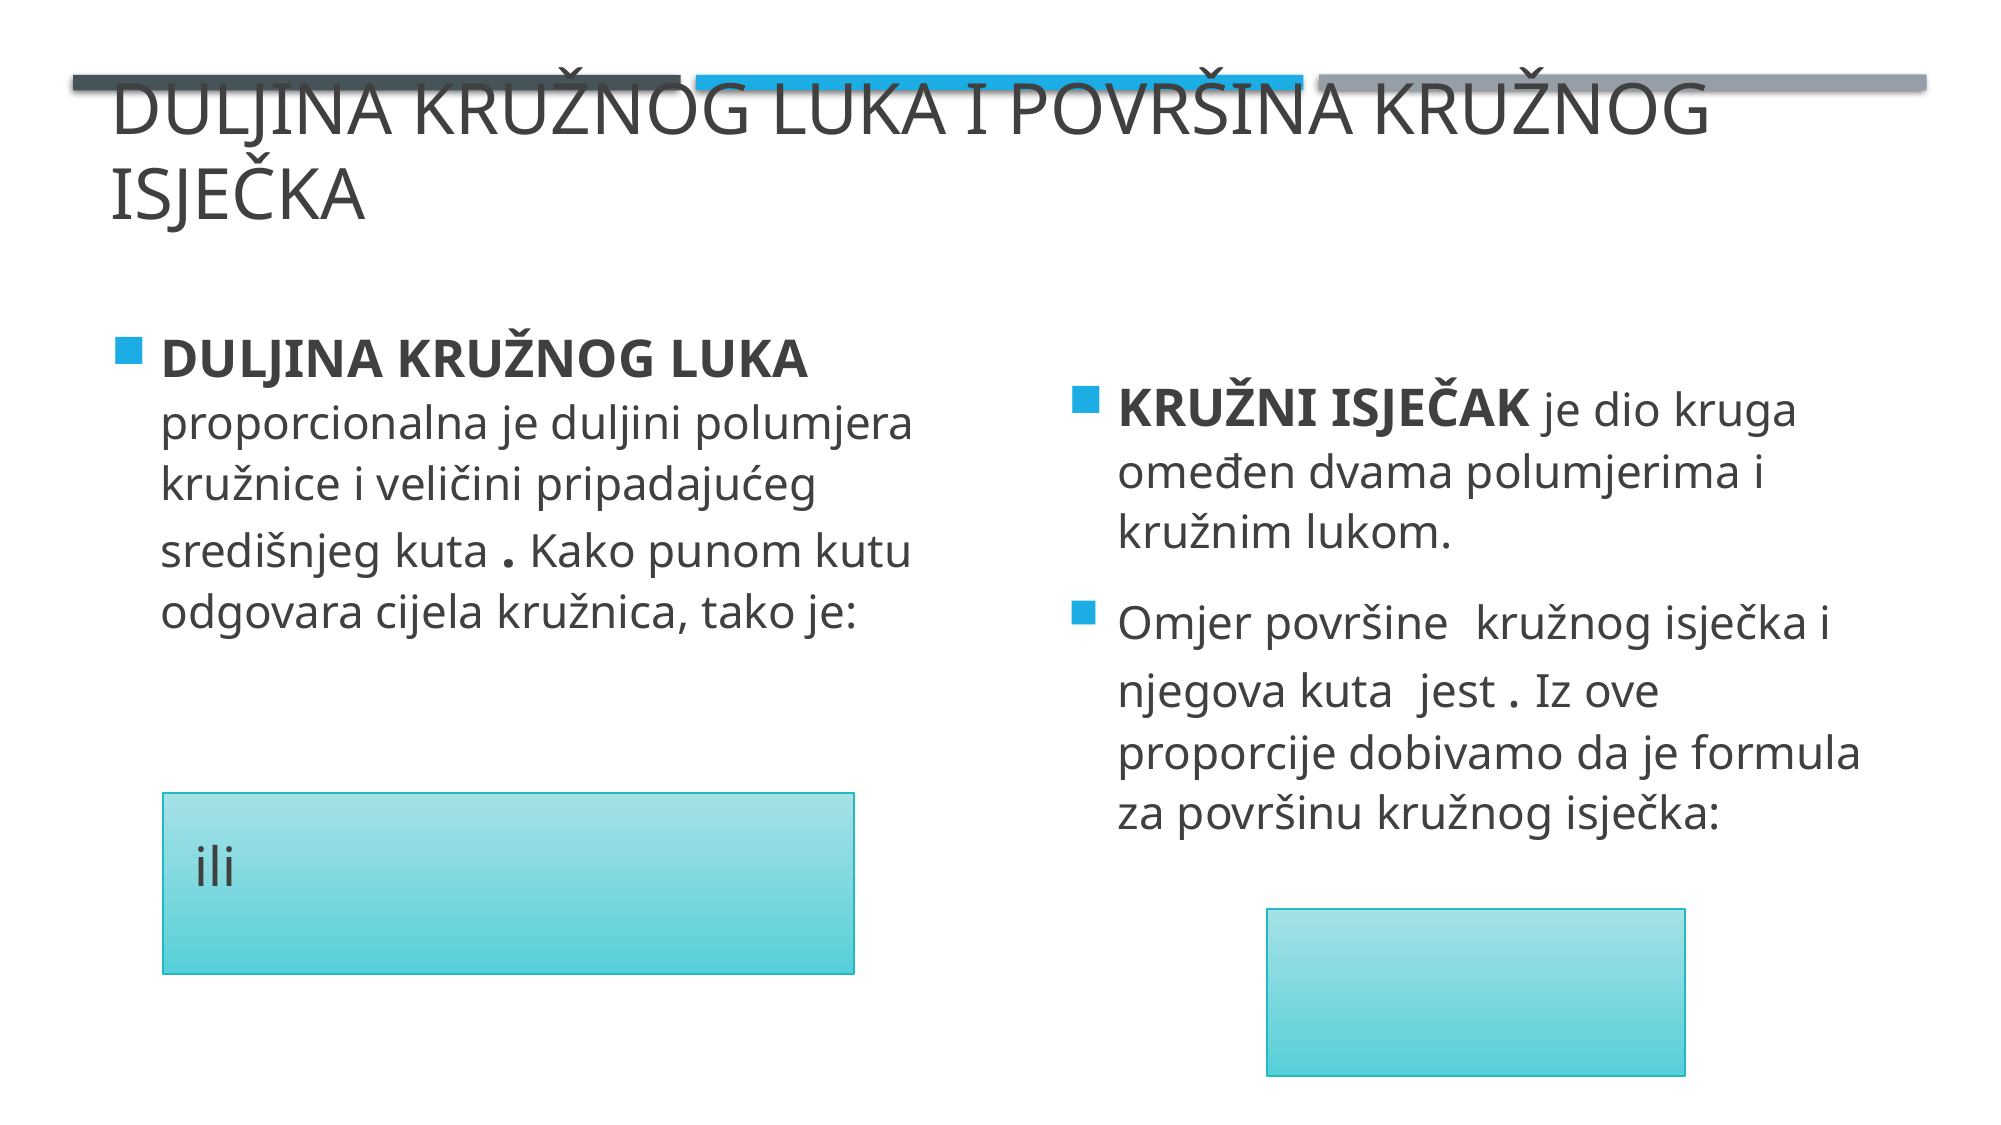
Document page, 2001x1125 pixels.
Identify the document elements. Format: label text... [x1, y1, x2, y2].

text_box [1266, 908, 1686, 1077]
title Duljina kružnog luka i površina kružnog isječka [95, 119, 1905, 242]
text_box [162, 792, 855, 975]
